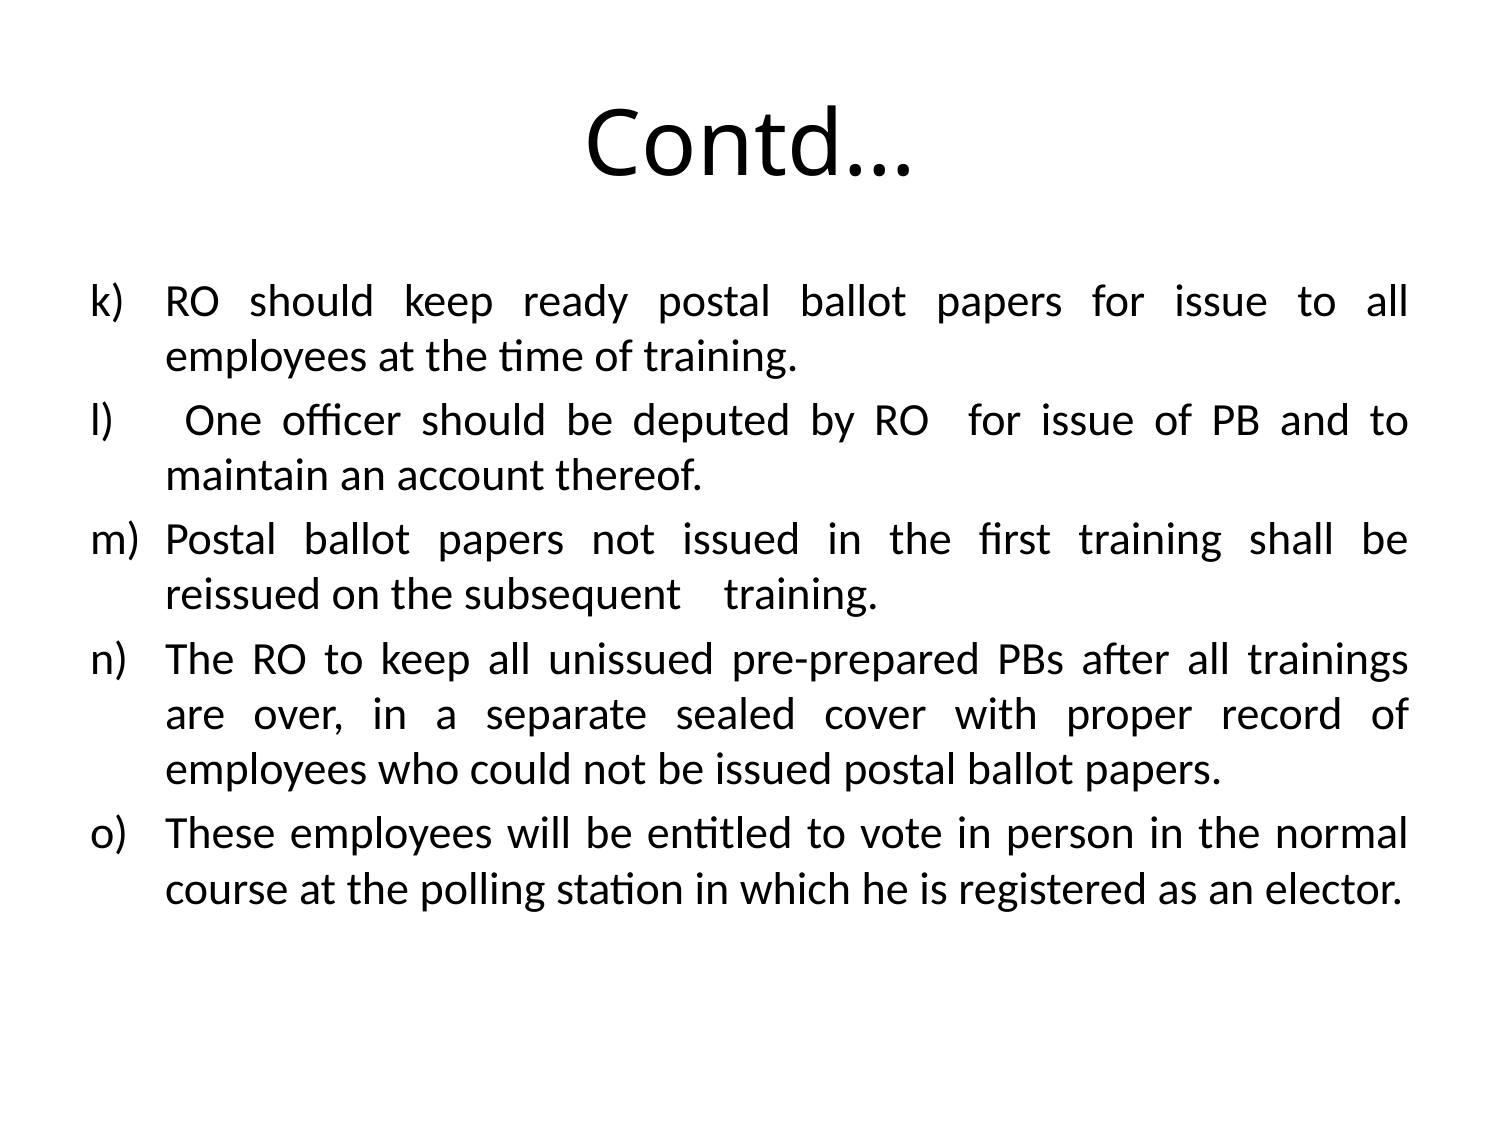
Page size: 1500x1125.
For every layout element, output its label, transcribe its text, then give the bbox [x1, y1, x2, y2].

title Contd… [75, 45, 1425, 233]
list RO should keep ready postal ballot papers for issue to all employees at the time of training. One officer should be deputed by RO for issue of PB and to maintain an account thereof. Postal ballot papers not issued in the first training shall be reissued on the subsequent training. The RO to keep all unissued pre-prepared PBs after all trainings are over, in a separate sealed cover with proper record of employees who could not be issued postal ballot papers. These employees will be entitled to vote in person in the normal course at the polling station in which he is registered as an elector. [75, 262, 1425, 1005]
